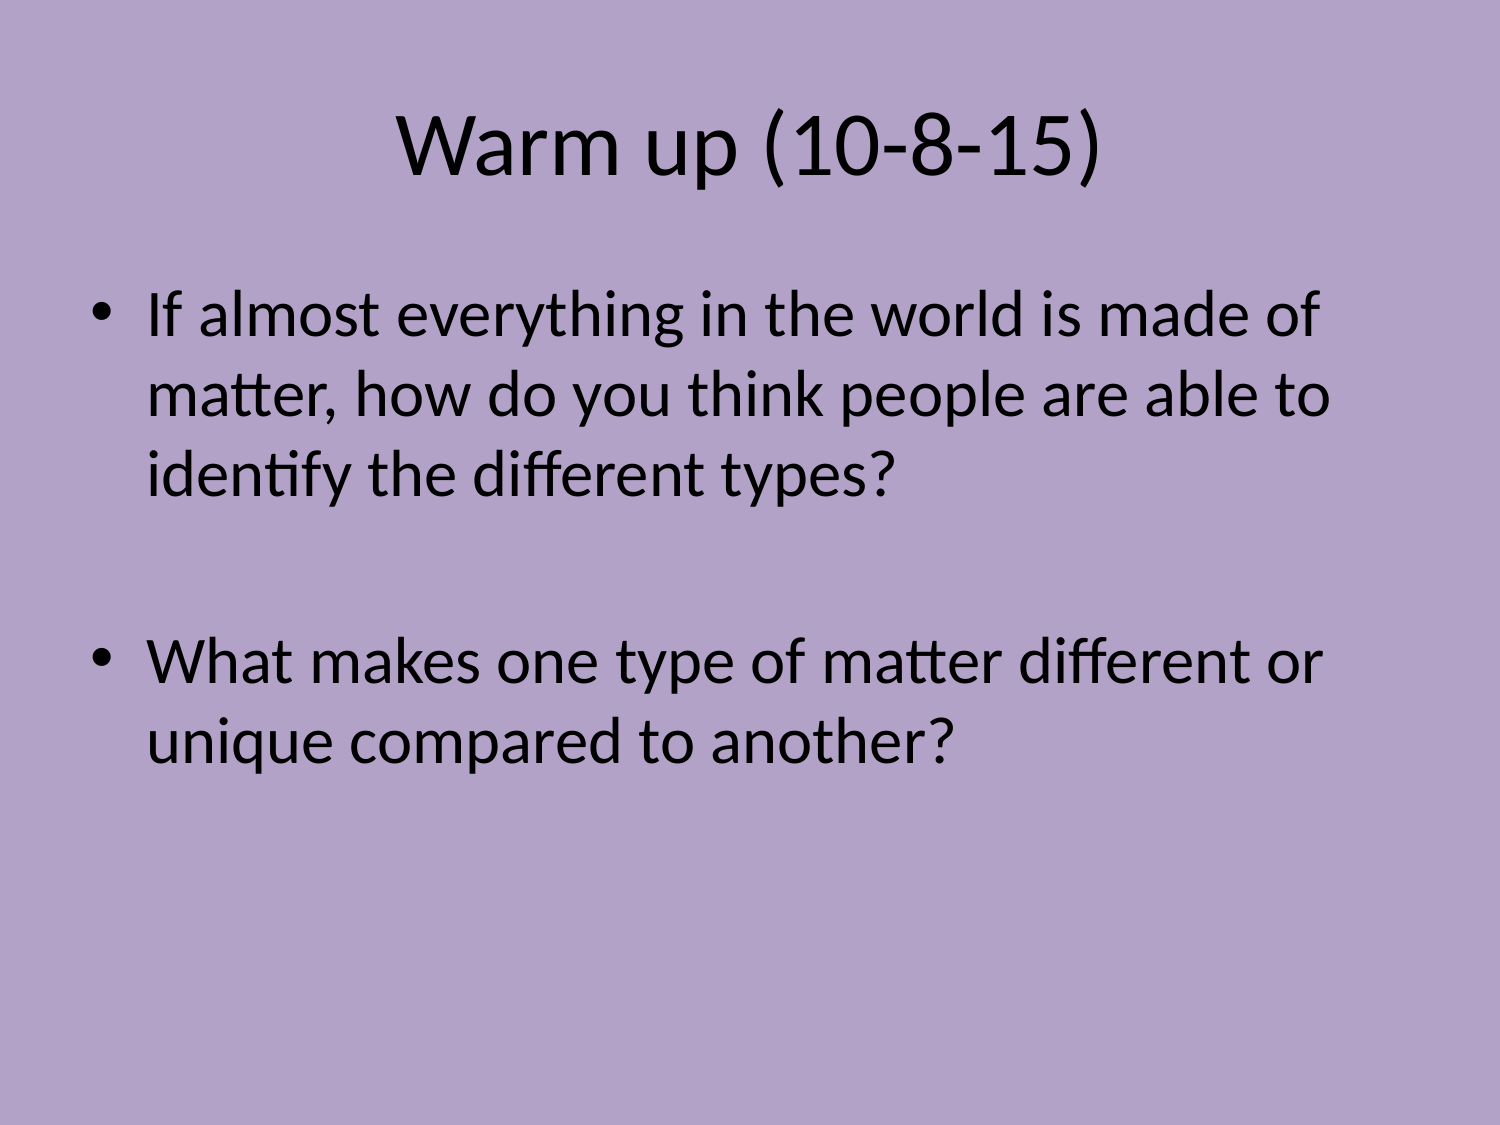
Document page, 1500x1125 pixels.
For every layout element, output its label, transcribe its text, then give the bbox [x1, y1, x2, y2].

list If almost everything in the world is made of matter, how do you think people are able to identify the different types? What makes one type of matter different or unique compared to another? [75, 262, 1425, 1005]
title Warm up (10-8-15) [75, 45, 1425, 233]
